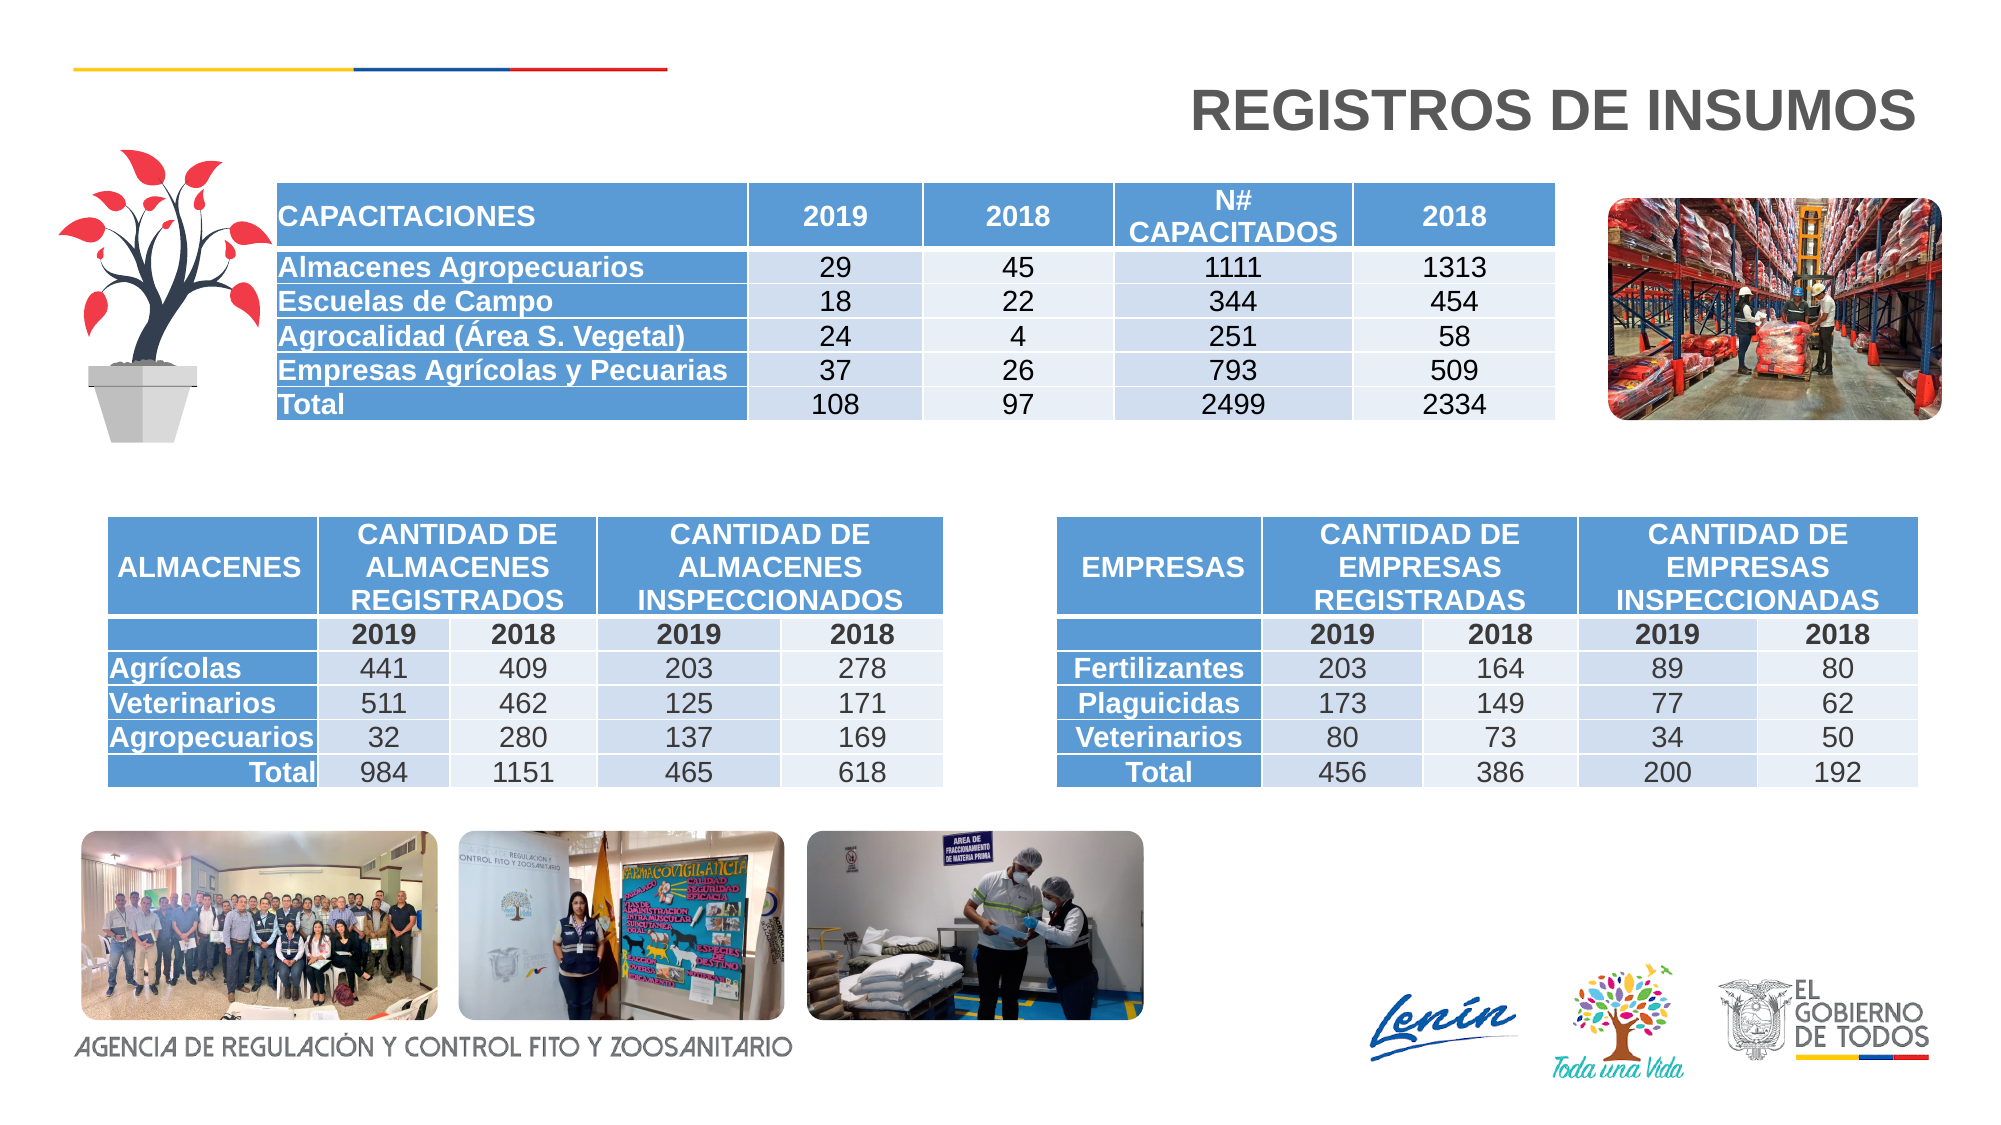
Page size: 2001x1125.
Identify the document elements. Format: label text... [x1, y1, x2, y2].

table_header N# CAPACITADOS [1115, 183, 1352, 246]
table_cell 173 [1263, 686, 1422, 719]
table_cell Veterinarios [1057, 720, 1261, 753]
table_cell 45 [924, 252, 1113, 283]
table_cell 2019 [1579, 619, 1757, 650]
table_cell [108, 619, 317, 650]
table_header 2018 [924, 183, 1113, 246]
table_cell 465 [598, 755, 780, 787]
table_cell 203 [598, 652, 780, 684]
table_cell 2018 [782, 619, 943, 650]
table_header CANTIDAD DE ALMACENES INSPECCIONADOS [598, 517, 943, 614]
table_cell Total [1057, 755, 1261, 787]
table_cell 2018 [451, 619, 596, 650]
table_cell 77 [1579, 686, 1757, 719]
table_cell Escuelas de Campo [278, 284, 747, 317]
table_cell Fertilizantes [1057, 652, 1261, 684]
table_cell 169 [782, 720, 943, 753]
table_cell 280 [451, 720, 596, 753]
table_cell 456 [1263, 755, 1422, 787]
table_cell 171 [782, 686, 943, 719]
table_cell 511 [319, 686, 449, 719]
table_cell 24 [749, 319, 922, 351]
table_cell Total [278, 387, 747, 420]
table_cell [1057, 619, 1261, 650]
table_cell Total [108, 755, 317, 787]
table_cell Agrícolas [108, 652, 317, 684]
table_cell 62 [1758, 686, 1918, 719]
table_cell 164 [1424, 652, 1577, 684]
table_cell 454 [1354, 284, 1555, 317]
table_cell Veterinarios [108, 686, 317, 719]
table_header CANTIDAD DE EMPRESAS REGISTRADAS [1263, 517, 1577, 614]
table_header CAPACITACIONES [278, 183, 747, 246]
table_cell 203 [1263, 652, 1422, 684]
table_cell 37 [749, 353, 922, 386]
table_cell 192 [1758, 755, 1918, 787]
table_cell 97 [924, 387, 1113, 420]
table_cell 2018 [1424, 619, 1577, 650]
table_cell 984 [319, 755, 449, 787]
table_cell 137 [598, 720, 780, 753]
table_cell 26 [924, 353, 1113, 386]
table_cell 251 [1115, 319, 1352, 351]
table_cell 2334 [1354, 387, 1555, 420]
text_box REGISTROS DE INSUMOS [1175, 64, 1981, 151]
table_cell 2018 [1758, 619, 1918, 650]
table_cell 125 [598, 686, 780, 719]
table_header CANTIDAD DE ALMACENES REGISTRADOS [319, 517, 596, 614]
table_cell 73 [1424, 720, 1577, 753]
table_cell 149 [1424, 686, 1577, 719]
table_cell 18 [749, 284, 922, 317]
table_cell 278 [782, 652, 943, 684]
table_cell 34 [1579, 720, 1757, 753]
table_cell 80 [1758, 652, 1918, 684]
table_cell 386 [1424, 755, 1577, 787]
table_cell 618 [782, 755, 943, 787]
table_cell 89 [1579, 652, 1757, 684]
table_cell 509 [1354, 353, 1555, 386]
table_cell 409 [451, 652, 596, 684]
table_cell 29 [749, 252, 922, 283]
table_header CANTIDAD DE EMPRESAS INSPECCIONADAS [1579, 517, 1918, 614]
table_cell 200 [1579, 755, 1757, 787]
table_cell 1111 [1115, 252, 1352, 283]
table_cell 2019 [598, 619, 780, 650]
table_cell 462 [451, 686, 596, 719]
table_cell 32 [319, 720, 449, 753]
table_cell 4 [924, 319, 1113, 351]
table_cell 1151 [451, 755, 596, 787]
table_header 2019 [749, 183, 922, 246]
table_cell Empresas Agrícolas y Pecuarias [278, 353, 747, 386]
table_header ALMACENES [108, 517, 317, 614]
table_cell Plaguicidas [1057, 686, 1261, 719]
table_cell 1313 [1354, 252, 1555, 283]
table_cell Agrocalidad (Área S. Vegetal) [278, 319, 747, 351]
table_cell Almacenes Agropecuarios [278, 252, 747, 283]
table_cell 2019 [319, 619, 449, 650]
table_cell 80 [1263, 720, 1422, 753]
table_cell 344 [1115, 284, 1352, 317]
table_cell 2019 [1263, 619, 1422, 650]
table_cell 108 [749, 387, 922, 420]
table_cell 22 [924, 284, 1113, 317]
table_cell 2499 [1115, 387, 1352, 420]
picture [0, 0, 2001, 1125]
table_cell Agropecuarios [108, 720, 317, 753]
table_cell 58 [1354, 319, 1555, 351]
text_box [57, 149, 273, 470]
table_cell 441 [319, 652, 449, 684]
table_header 2018 [1354, 183, 1555, 246]
table_cell 793 [1115, 353, 1352, 386]
table_header EMPRESAS [1057, 517, 1261, 614]
table_cell 50 [1758, 720, 1918, 753]
